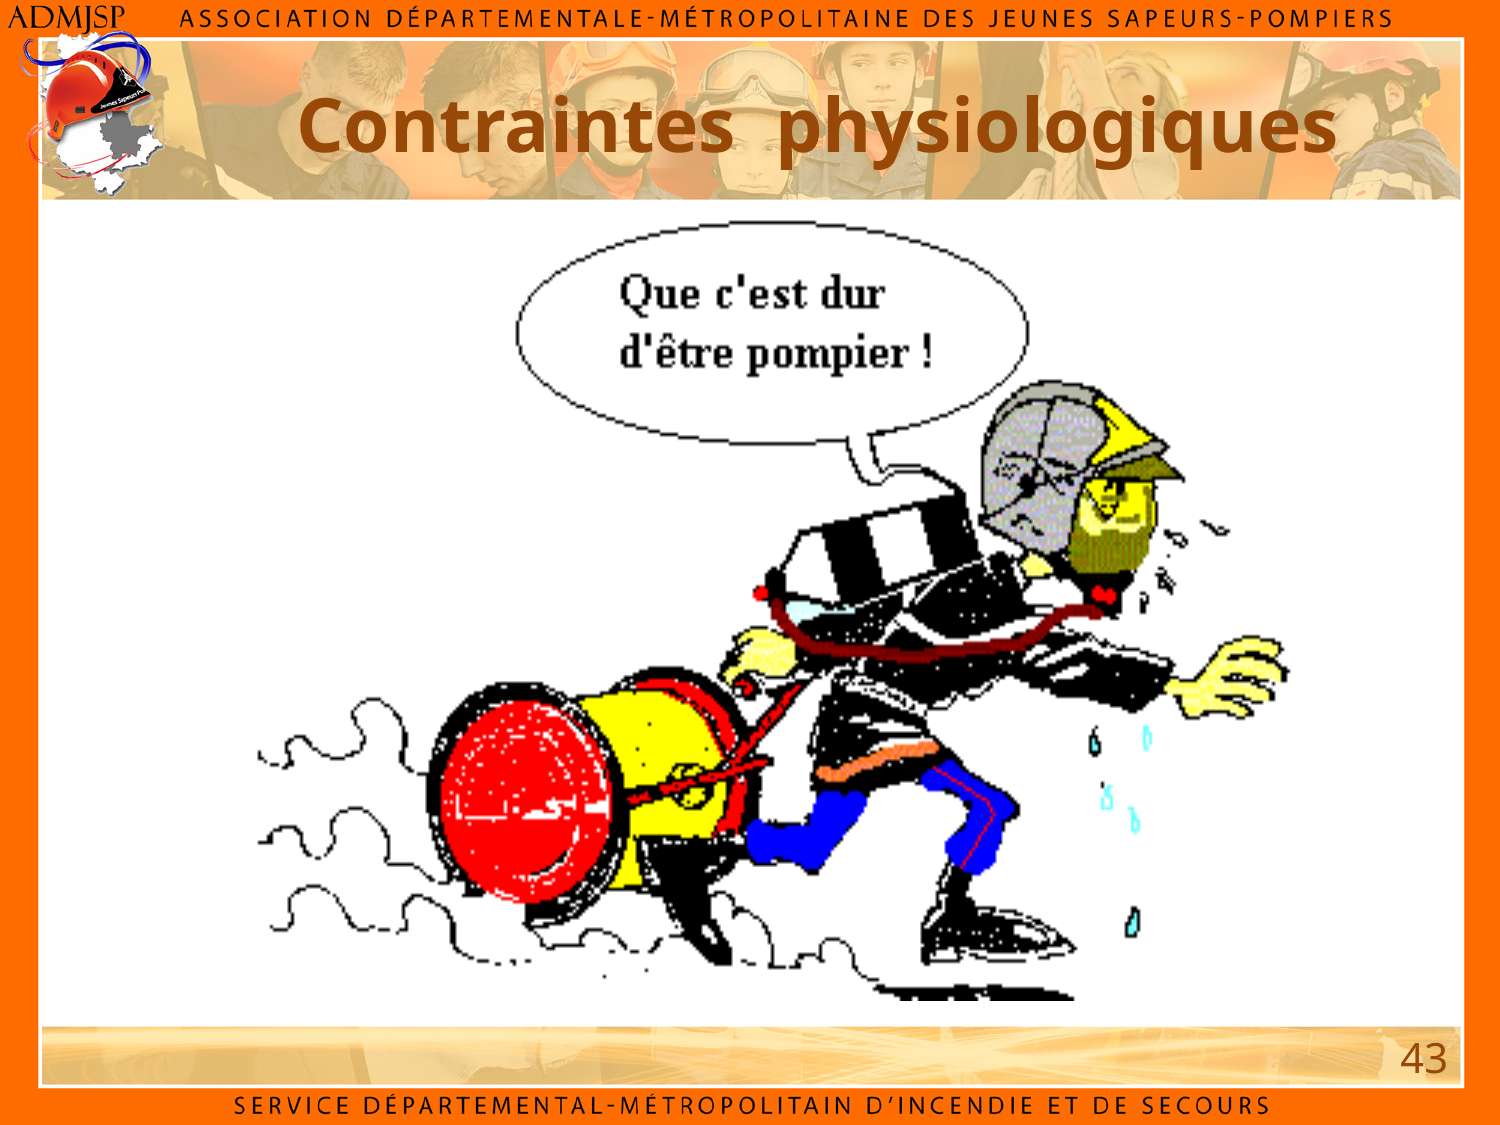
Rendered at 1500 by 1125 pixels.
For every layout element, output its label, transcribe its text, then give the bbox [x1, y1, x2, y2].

slide_number 43 [1113, 1029, 1464, 1090]
picture [0, 0, 1500, 1125]
title Contraintes physiologiques [183, 45, 1454, 200]
